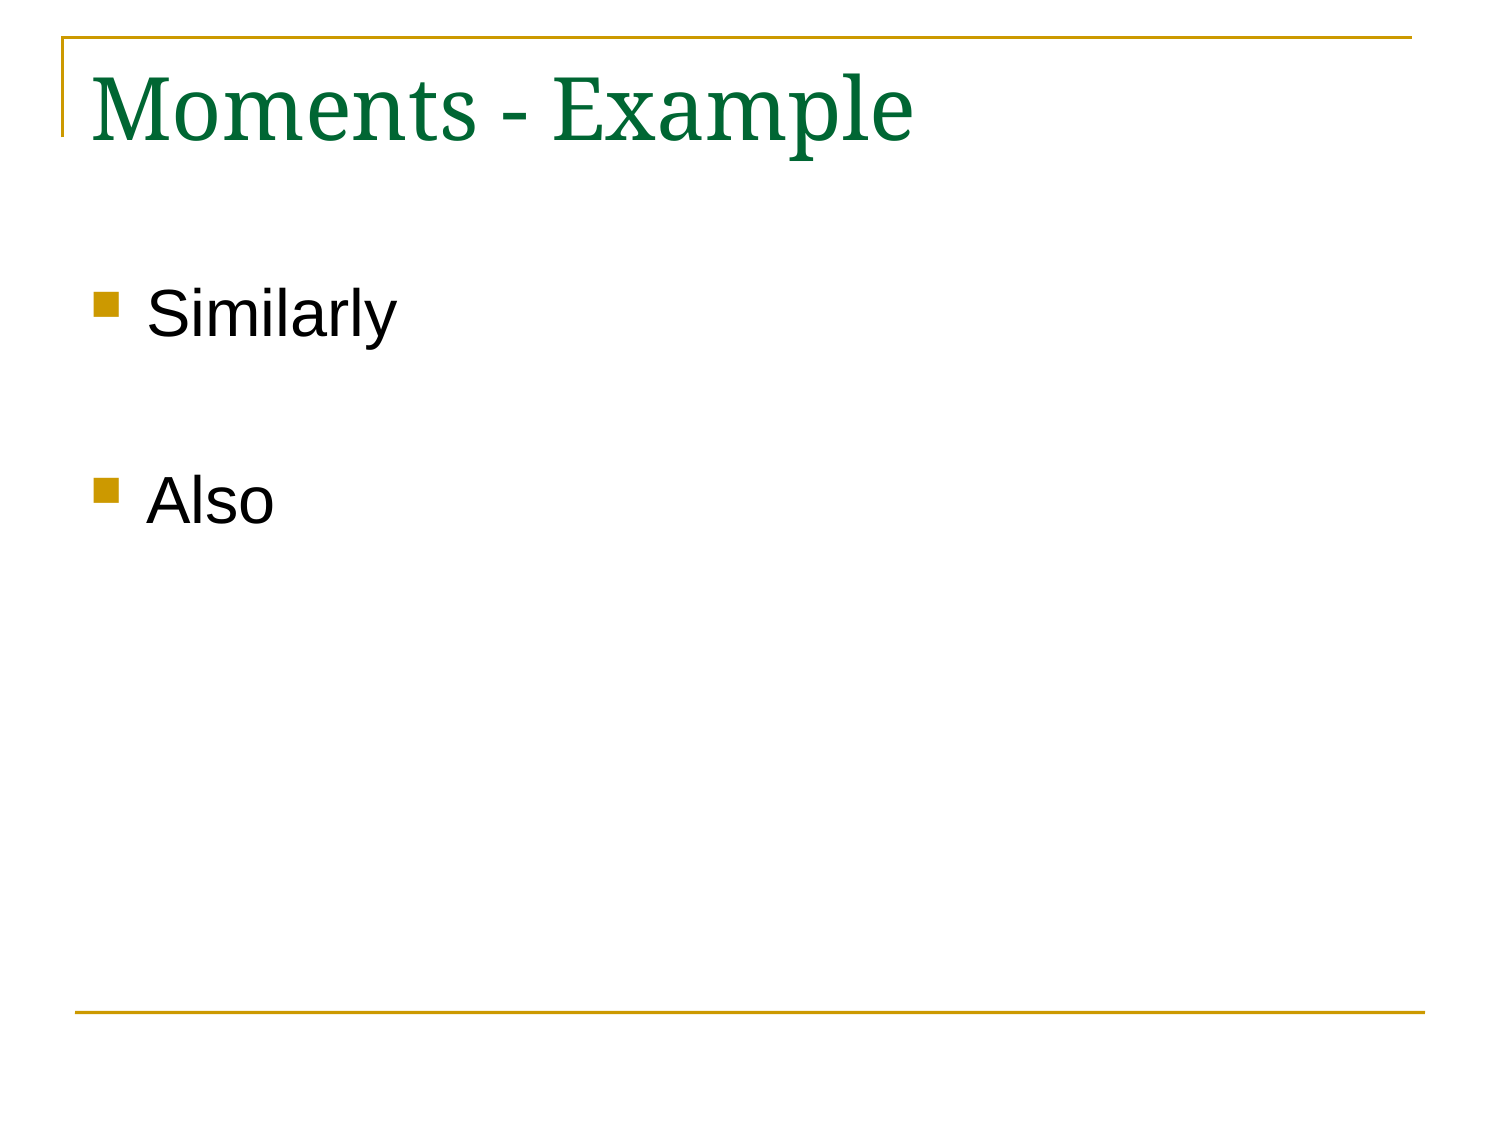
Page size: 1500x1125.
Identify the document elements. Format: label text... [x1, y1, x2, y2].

title Moments - Example [75, 45, 1425, 233]
